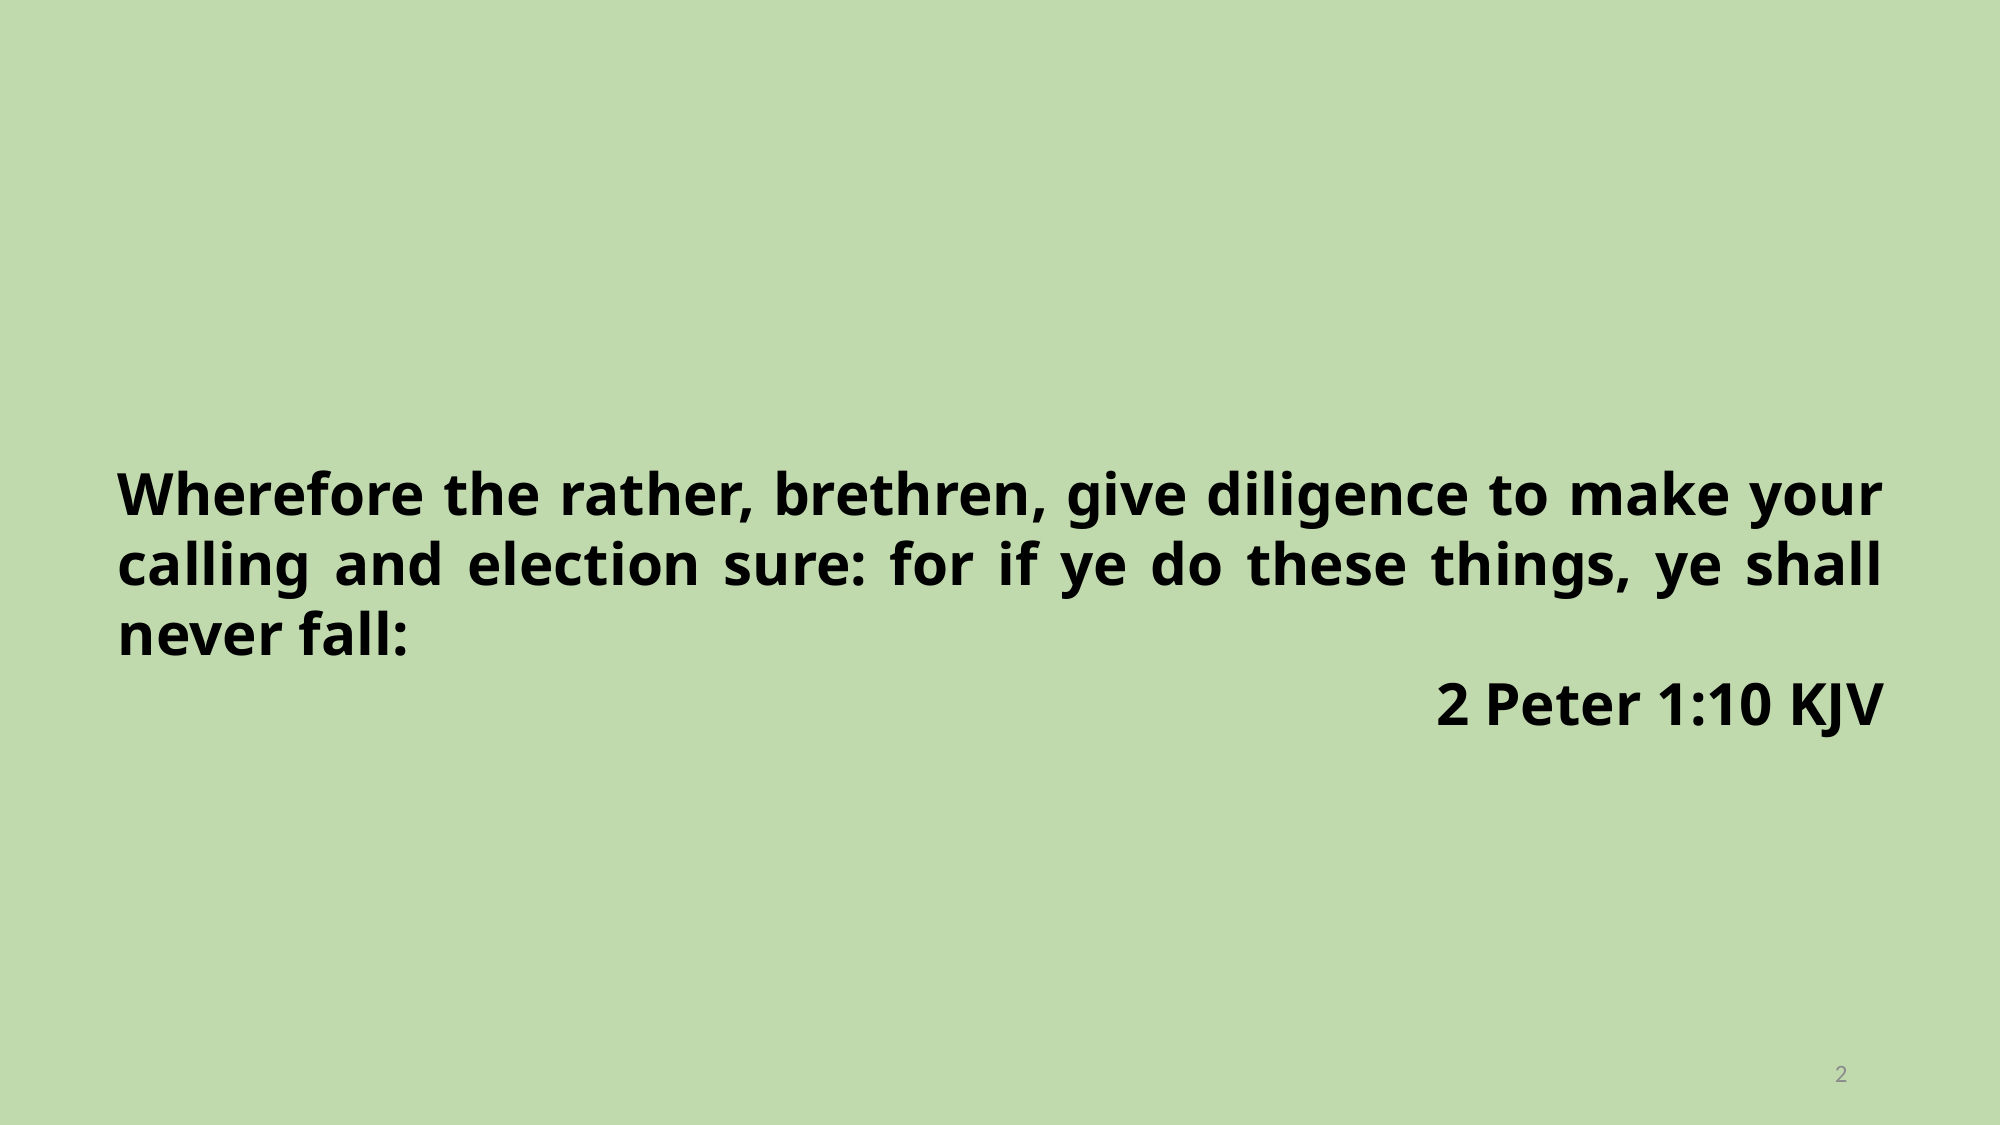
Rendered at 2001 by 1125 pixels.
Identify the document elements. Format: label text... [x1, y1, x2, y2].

slide_number 2 [1412, 1042, 1863, 1103]
text_box Wherefore the rather, brethren, give diligence to make your calling and election sure: for if ye do these things, ye shall never fall: 2 Peter 1:10 KJV [103, 449, 1899, 745]
